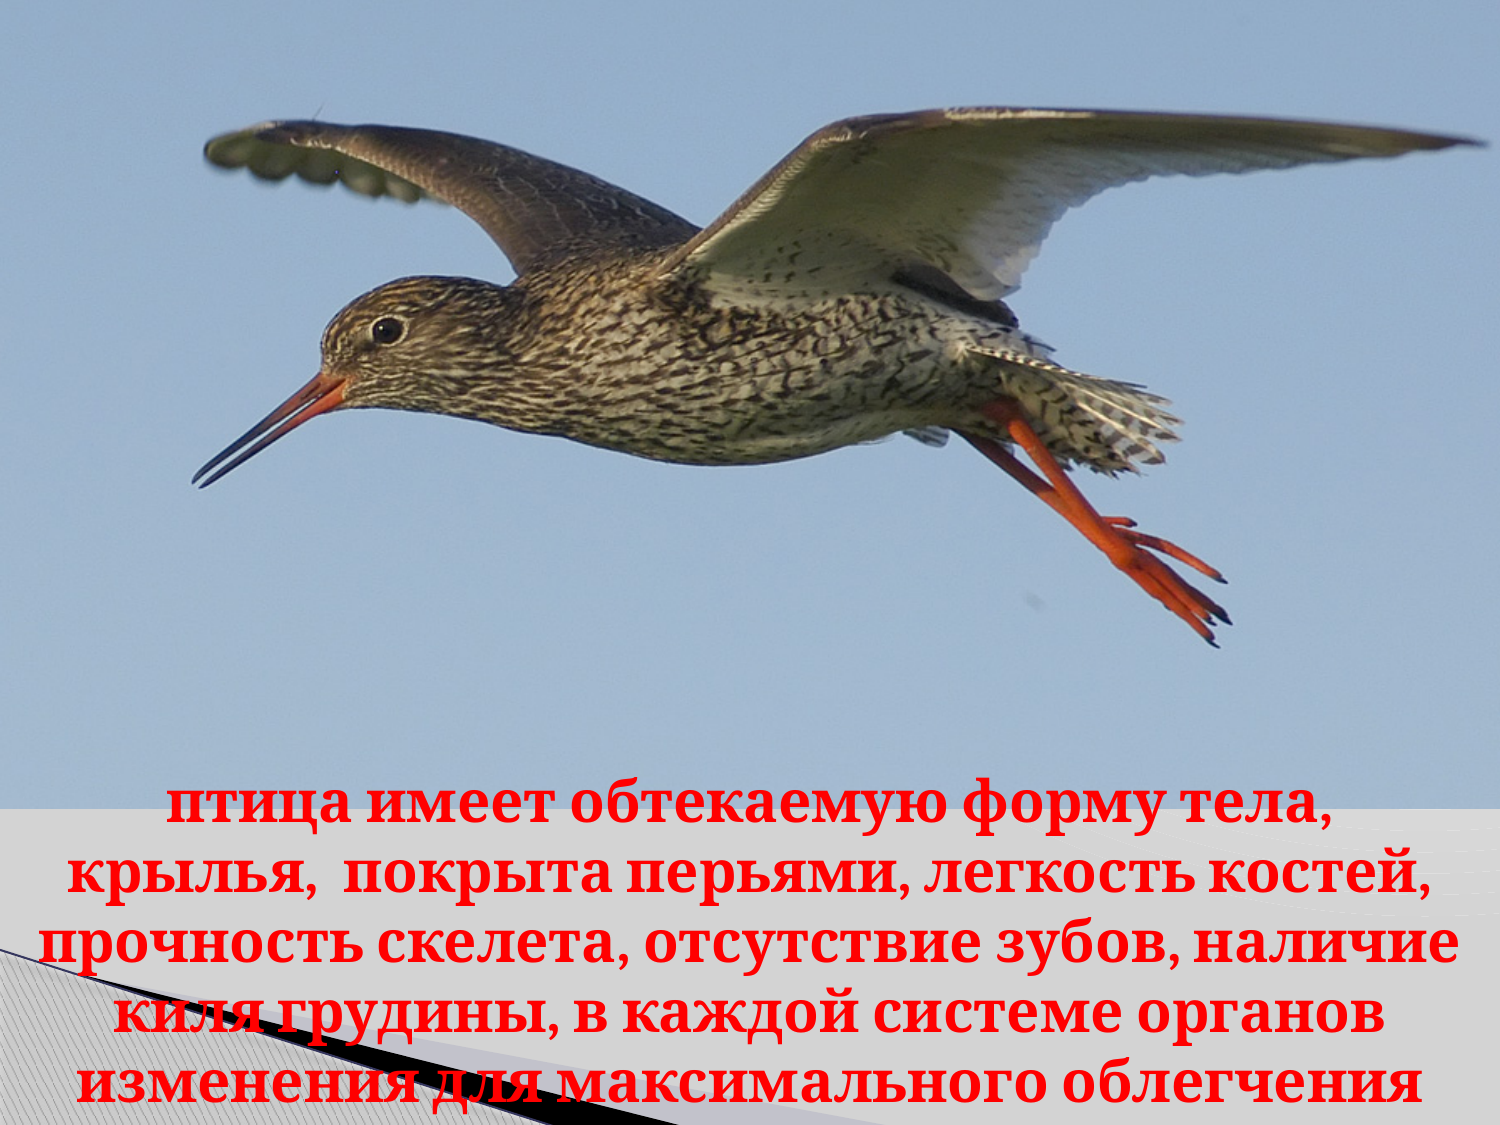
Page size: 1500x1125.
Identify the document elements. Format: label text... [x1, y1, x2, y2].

picture [0, 0, 1500, 809]
text_box птица имеет обтекаемую форму тела, крылья, покрыта перьями, легкость костей, прочность скелета, отсутствие зубов, наличие киля грудины, в каждой системе органов изменения для максимального облегчения массы тела [23, 821, 1477, 1125]
